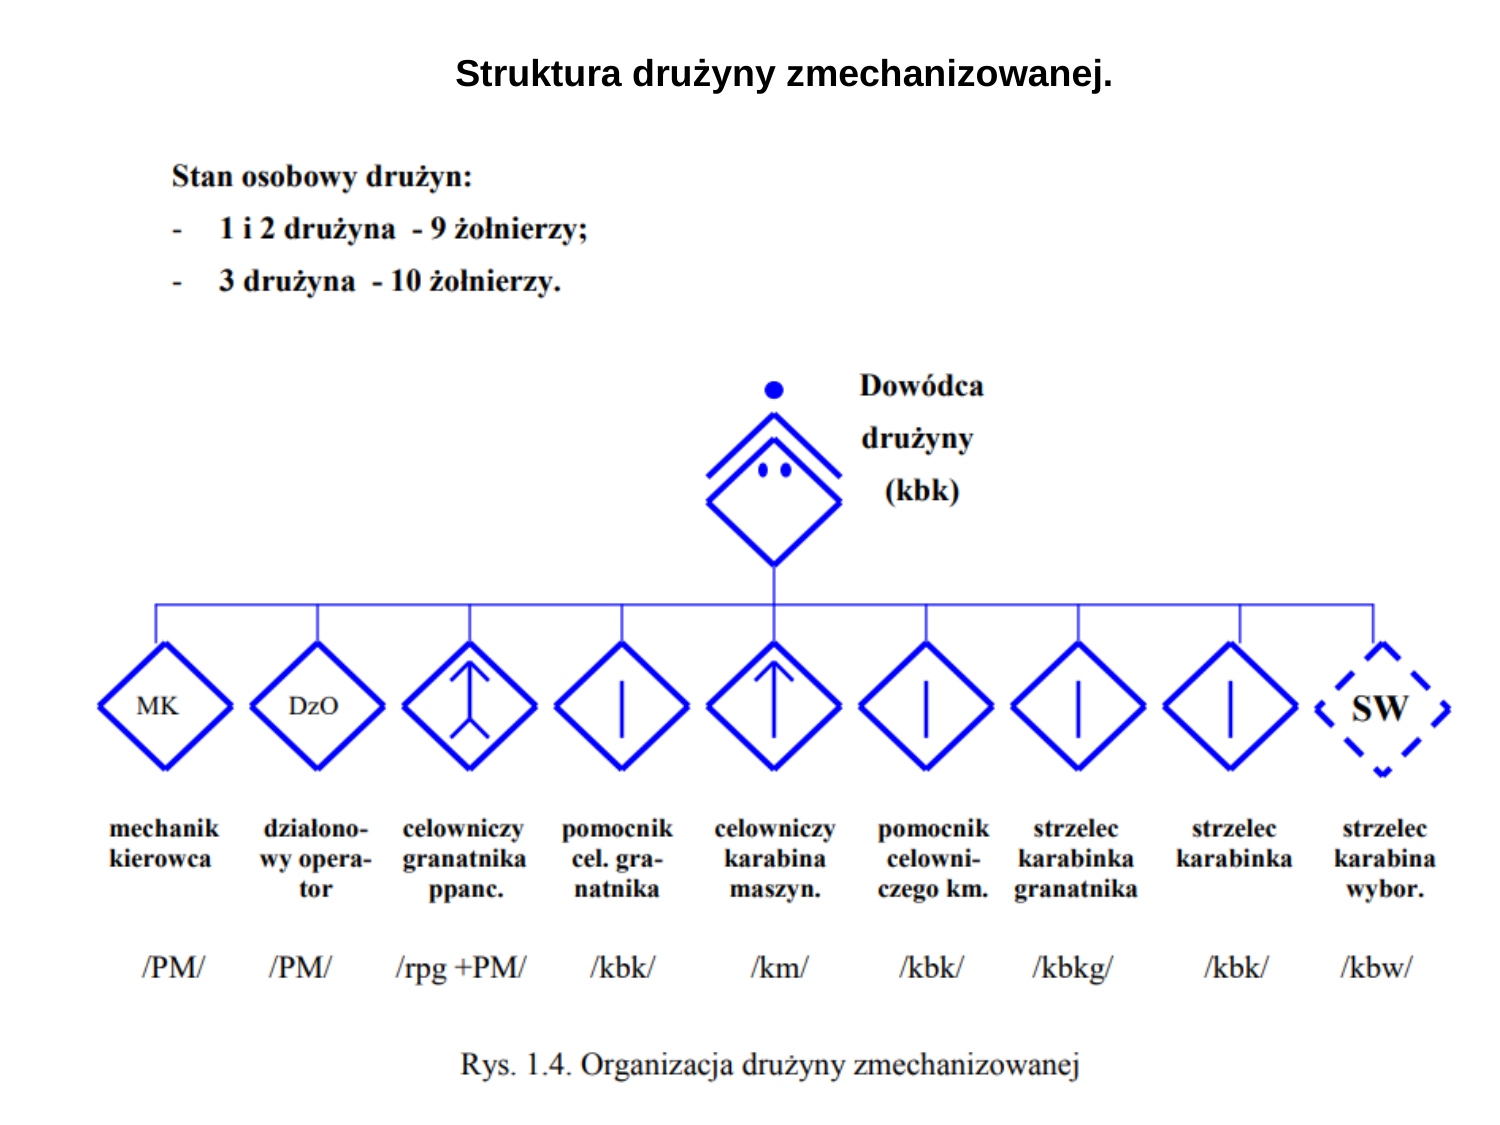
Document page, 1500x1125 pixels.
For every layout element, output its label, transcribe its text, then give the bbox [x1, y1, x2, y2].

text_box Struktura drużyny zmechanizowanej. [440, 28, 1395, 118]
picture [80, 142, 1464, 1097]
